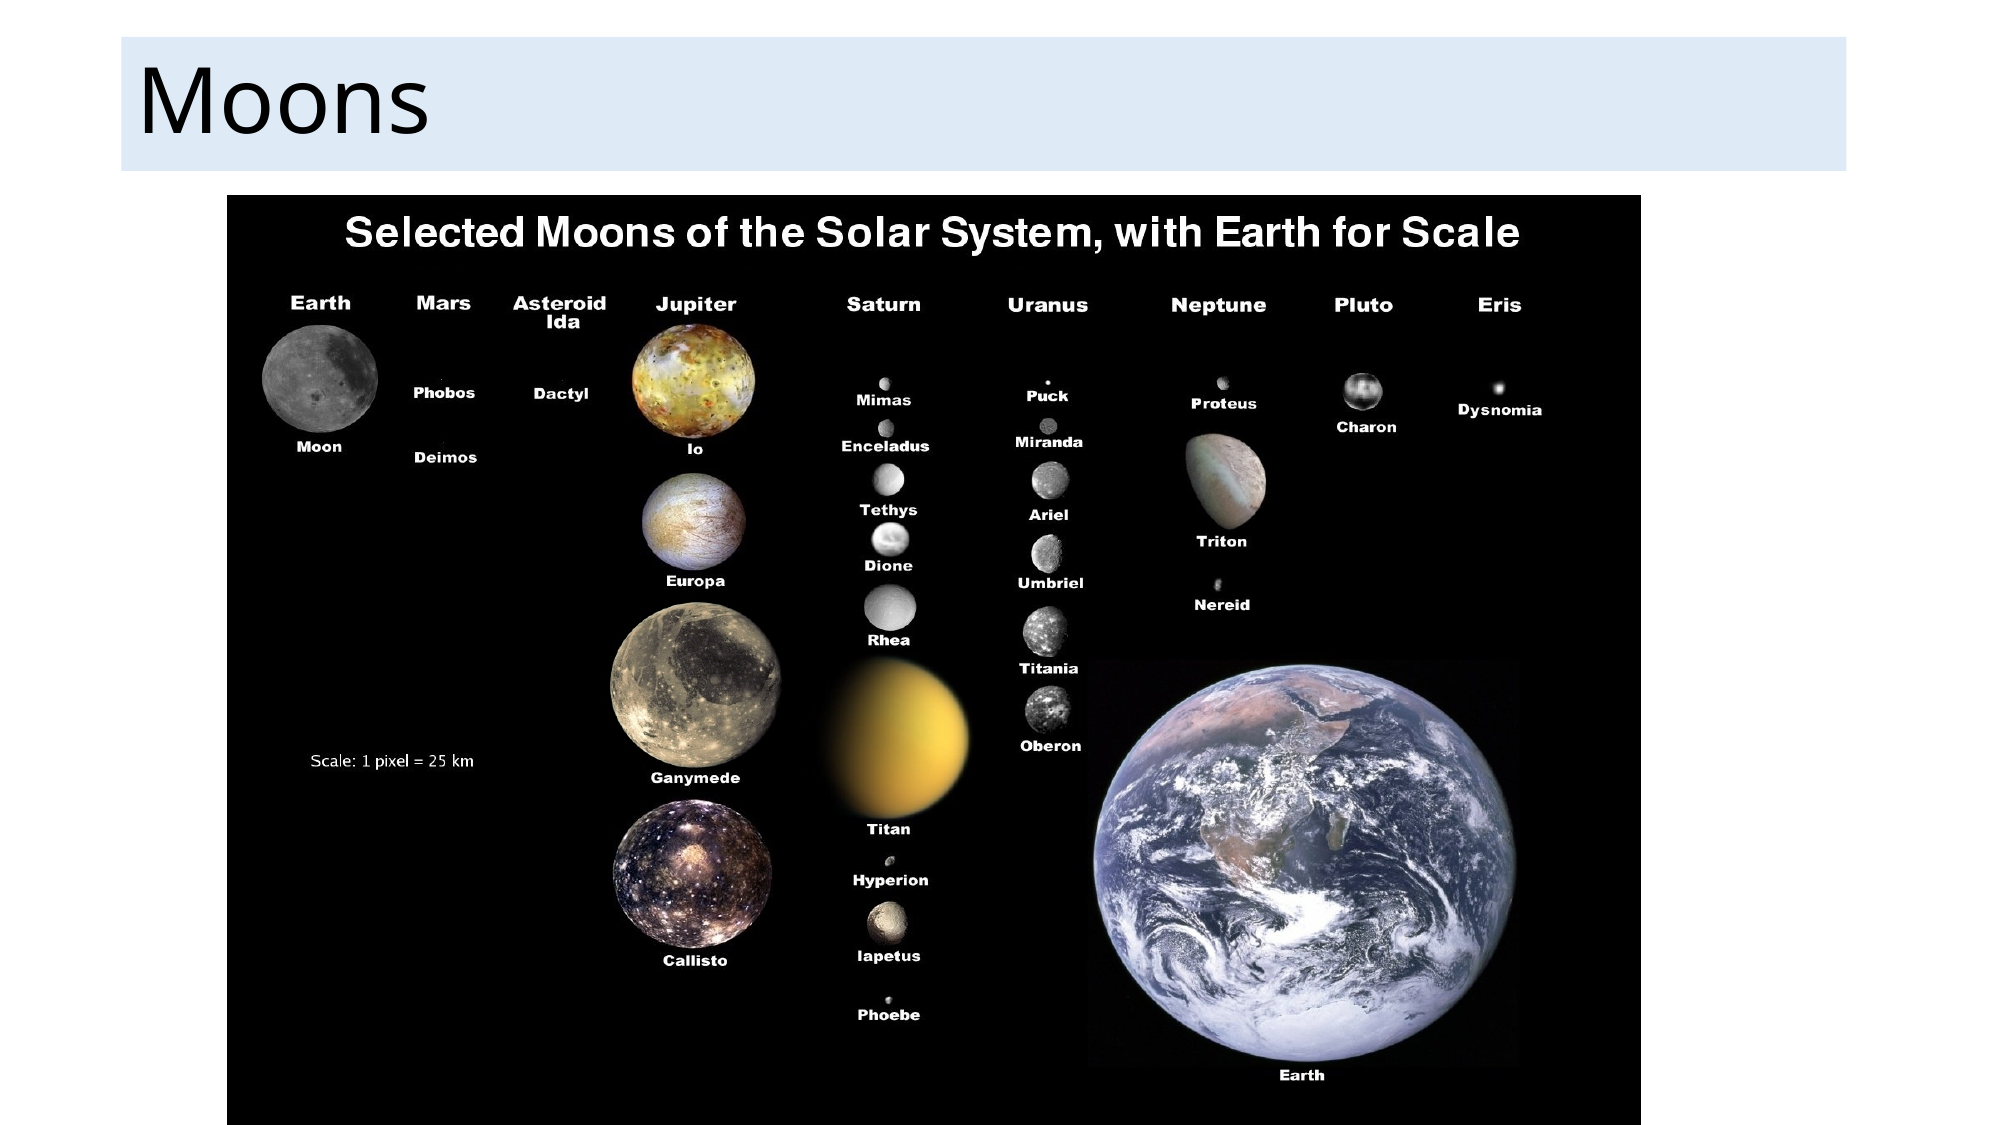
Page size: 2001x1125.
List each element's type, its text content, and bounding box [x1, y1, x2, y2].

title Moons [121, 36, 1847, 171]
picture [227, 195, 1641, 1125]
